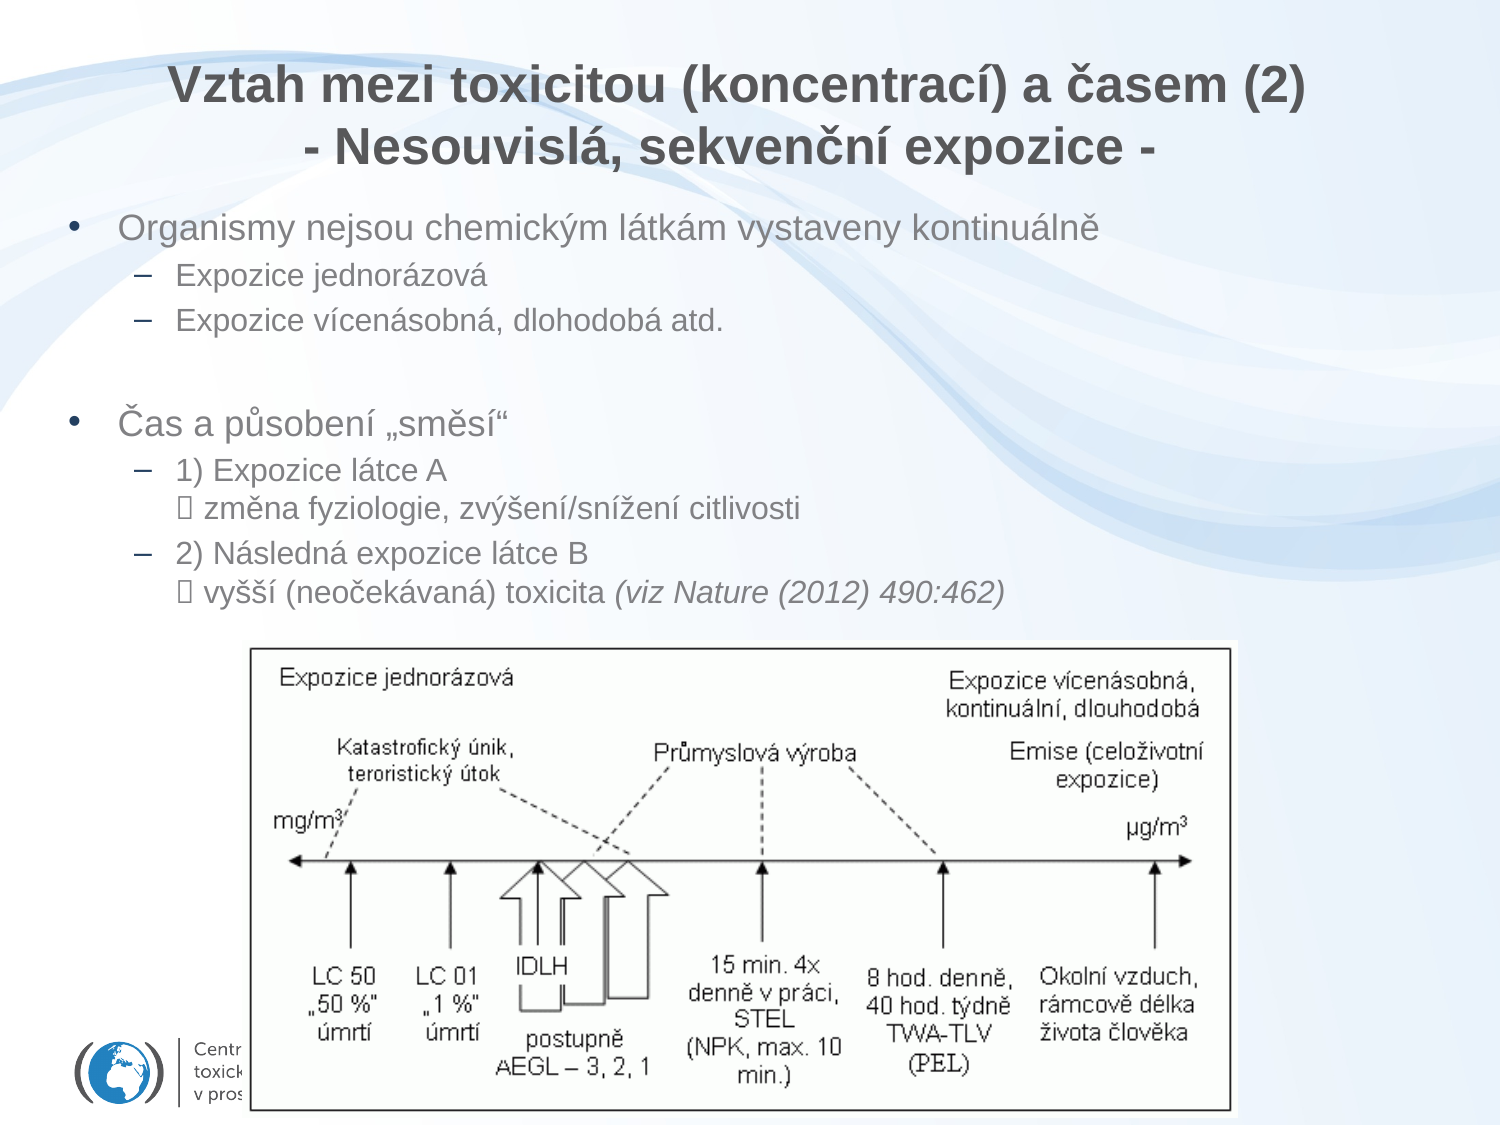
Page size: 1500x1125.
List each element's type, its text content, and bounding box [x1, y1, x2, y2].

text_box Vztah mezi toxicitou (koncentrací) a časem (2) - Nesouvislá, sekvenční expozice - [152, 42, 1323, 183]
picture [0, 0, 1500, 1125]
list Organismy nejsou chemickým látkám vystaveny kontinuálně Expozice jednorázová Expozice vícenásobná, dlohodobá atd. Čas a působení „směsí“ 1) Expozice látce A  změna fyziologie, zvýšení/snížení citlivosti 2) Následná expozice látce B  vyšší (neočekávaná) toxicita (viz Nature (2012) 490:462) [53, 196, 1404, 622]
